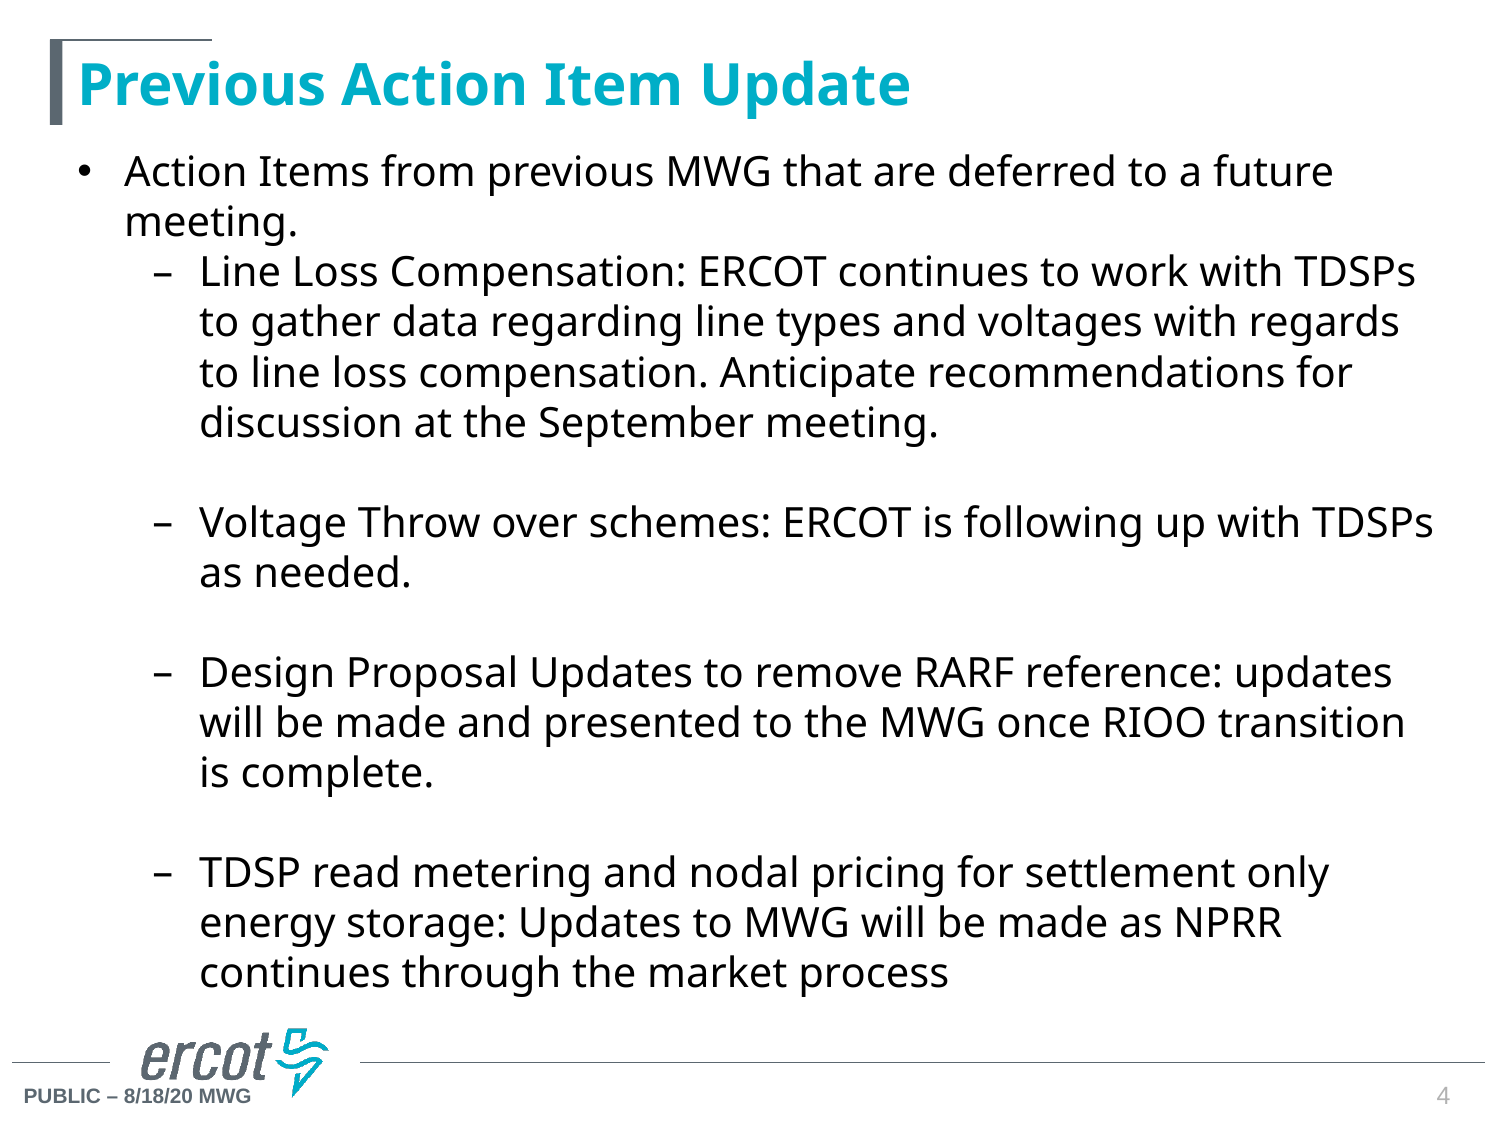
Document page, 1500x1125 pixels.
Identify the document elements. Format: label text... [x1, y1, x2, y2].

slide_number 4 [1400, 1076, 1488, 1113]
picture [137, 1024, 332, 1100]
title Previous Action Item Update [62, 39, 1450, 125]
text_box Action Items from previous MWG that are deferred to a future meeting. Line Loss Compensation: ERCOT continues to work with TDSPs to gather data regarding line types and voltages with regards to line loss compensation. Anticipate recommendations for discussion at the September meeting. Voltage Throw over schemes: ERCOT is following up with TDSPs as needed. Design Proposal Updates to remove RARF reference: updates will be made and presented to the MWG once RIOO transition is complete. TDSP read metering and nodal pricing for settlement only energy storage: Updates to MWG will be made as NPRR continues through the market process [62, 137, 1450, 1003]
